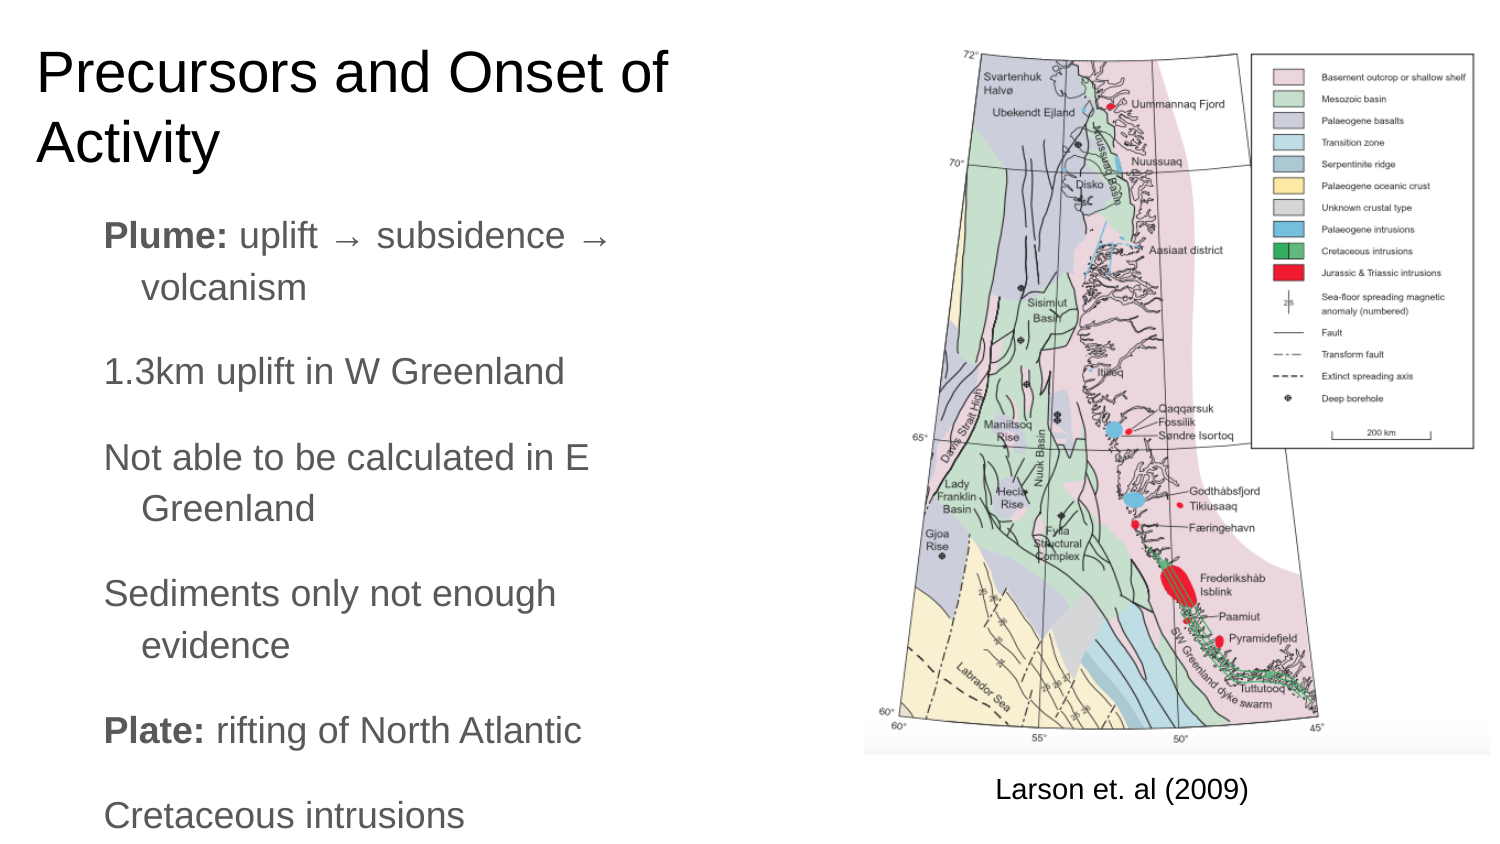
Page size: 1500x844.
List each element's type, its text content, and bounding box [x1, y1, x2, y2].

picture [863, 35, 1490, 756]
title Precursors and Onset of Activity [21, 19, 881, 114]
list Plume: uplift → subsidence → volcanism 1.3km uplift in W Greenland Not able to be calculated in E Greenland Sediments only not enough evidence Plate: rifting of North Atlantic Cretaceous intrusions Subducted Iapetus slab [51, 189, 642, 750]
text_box Larson et. al (2009) [980, 765, 1444, 798]
